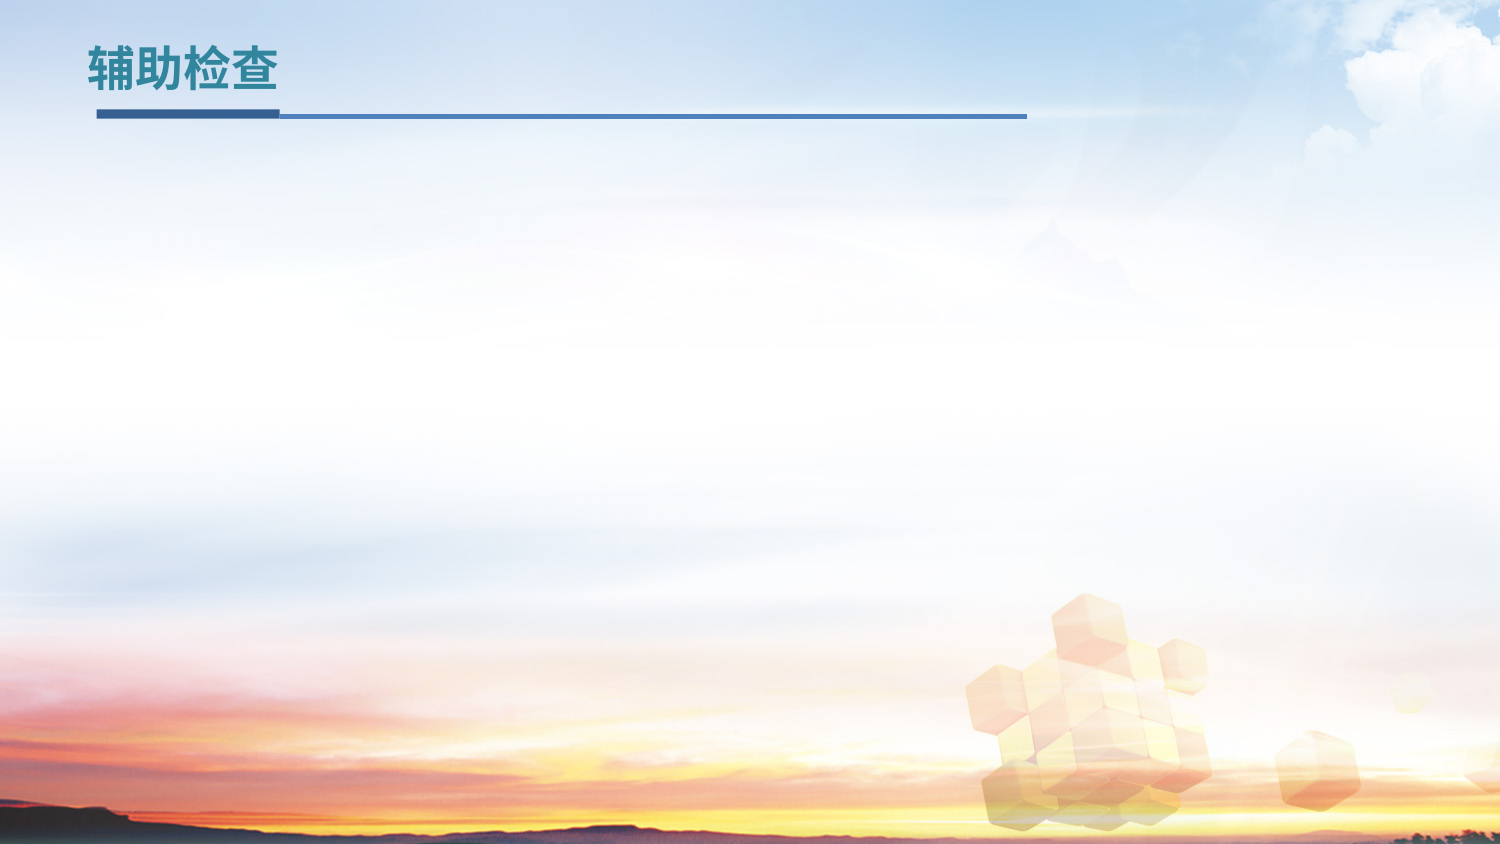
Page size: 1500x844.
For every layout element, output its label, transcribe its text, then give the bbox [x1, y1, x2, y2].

text_box 辅助检查 [76, 39, 1047, 162]
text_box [96, 108, 1028, 119]
picture [0, 0, 1500, 844]
